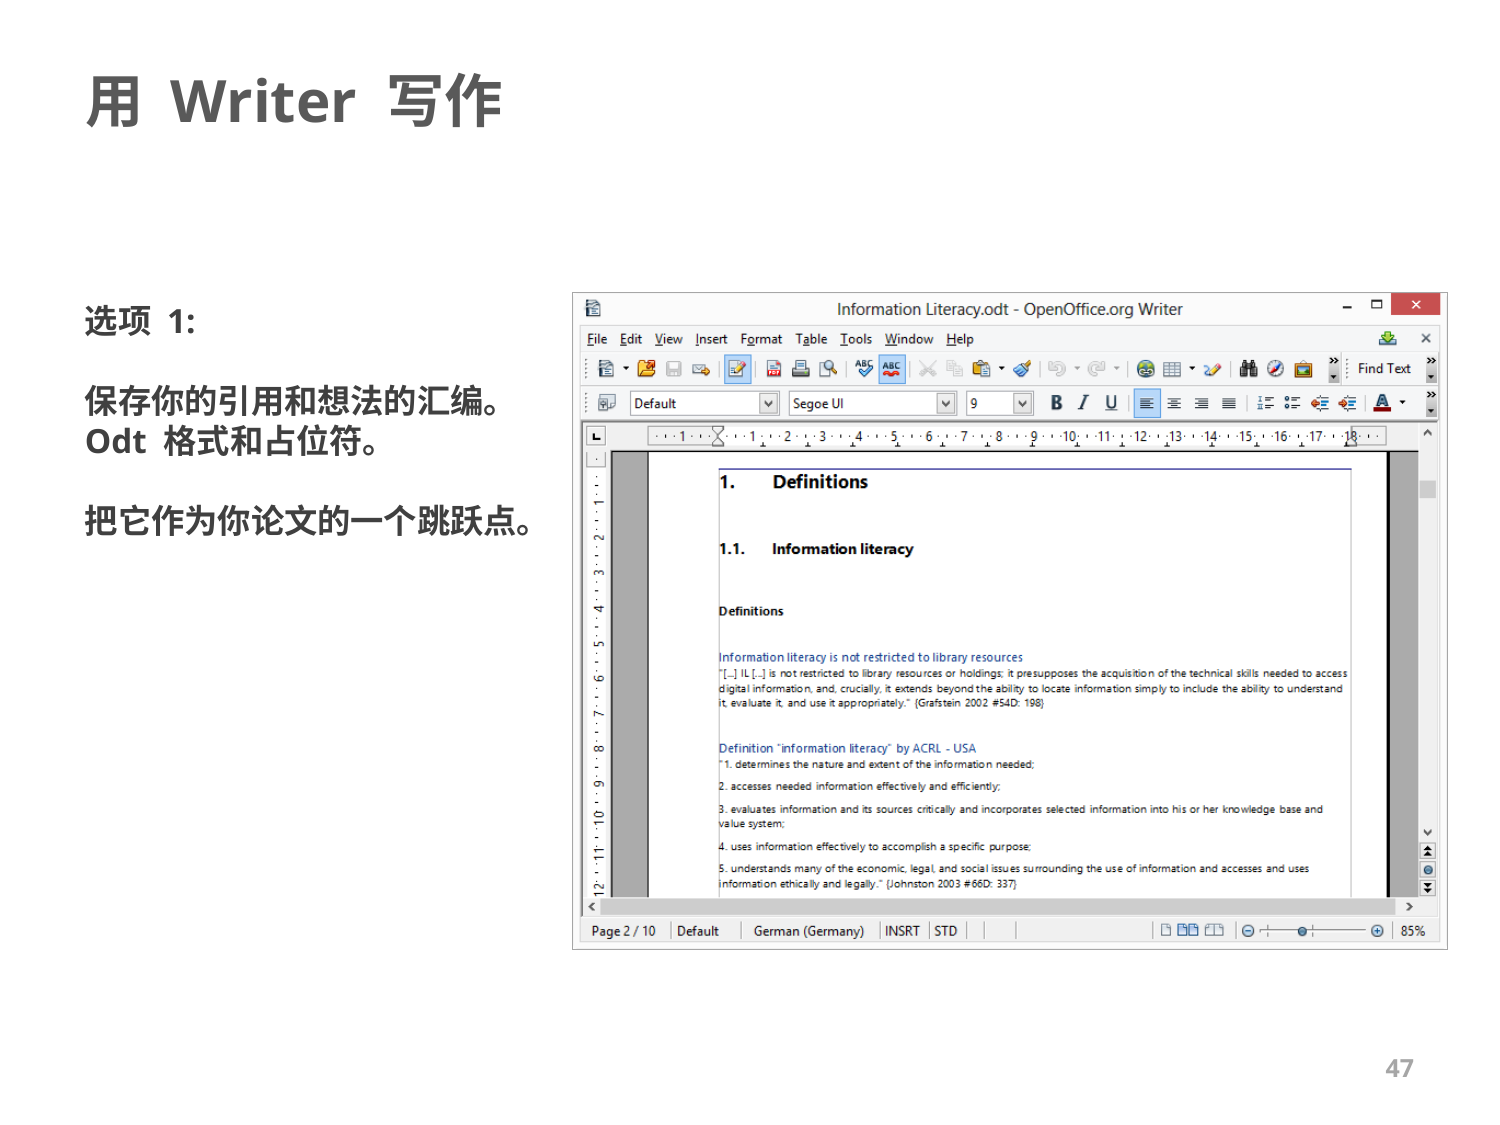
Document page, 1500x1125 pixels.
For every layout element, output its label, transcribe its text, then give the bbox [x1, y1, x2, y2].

picture [572, 292, 1448, 950]
slide_number 47 [1281, 1034, 1430, 1094]
text_box 选项 1: 保存你的引用和想法的汇编。 Odt 格式和占位符。 把它作为你论文的一个跳跃点。 [70, 292, 571, 548]
title 用 Writer 写作 [70, 46, 1421, 153]
